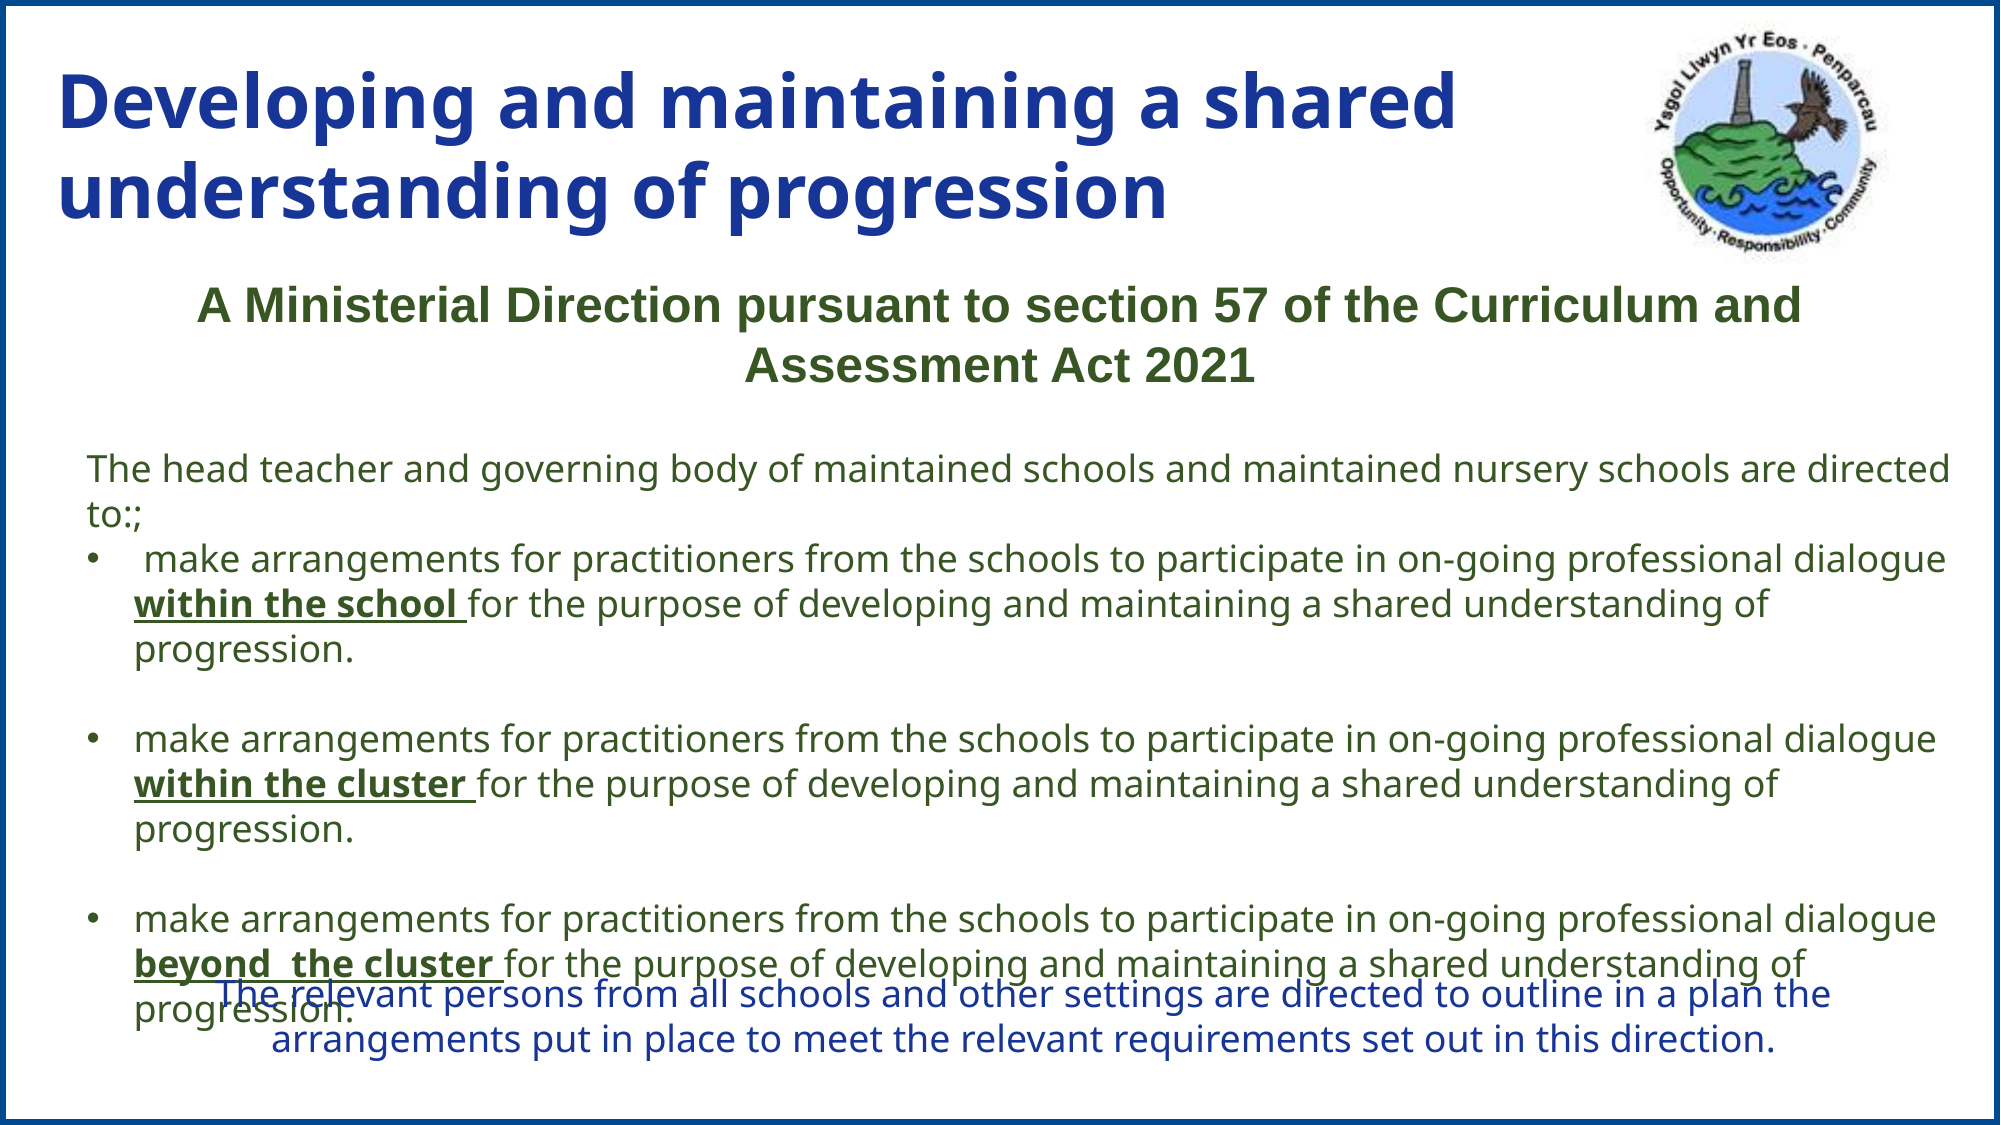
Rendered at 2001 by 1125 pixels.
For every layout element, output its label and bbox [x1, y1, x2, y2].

picture [1645, 21, 1889, 266]
text_box [0, 0, 2000, 1125]
